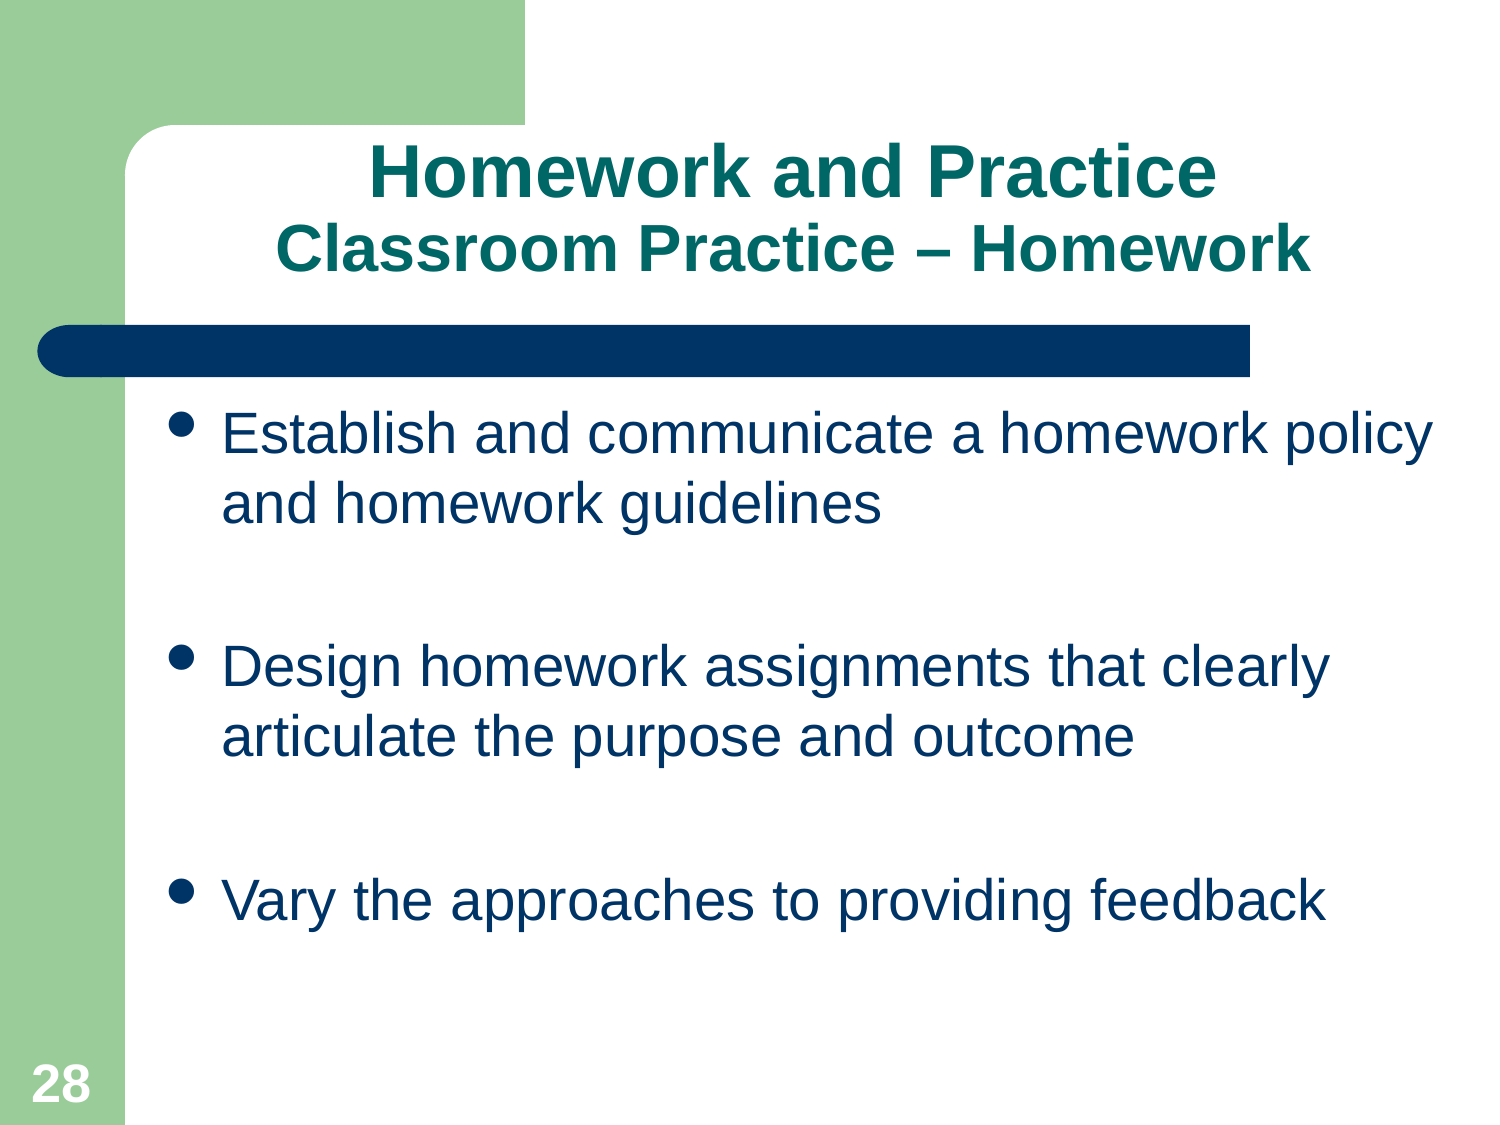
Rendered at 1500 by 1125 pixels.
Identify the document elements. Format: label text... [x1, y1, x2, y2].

list Establish and communicate a homework policy and homework guidelines Design homework assignments that clearly articulate the purpose and outcome Vary the approaches to providing feedback [149, 387, 1463, 1001]
title Homework and Practice Classroom Practice – Homework [99, 124, 1488, 313]
slide_number 28 [13, 1040, 111, 1122]
